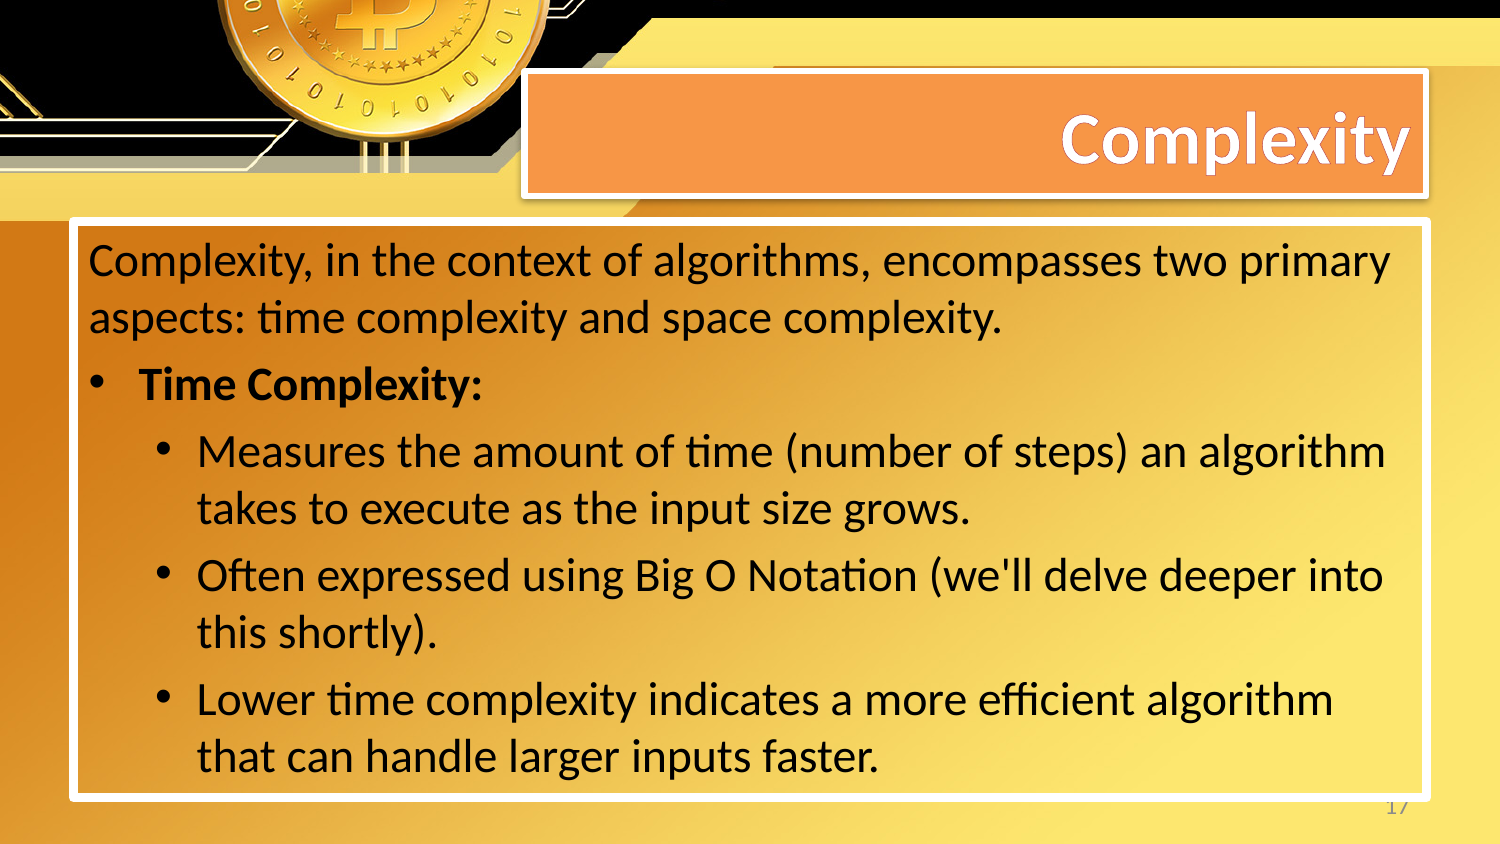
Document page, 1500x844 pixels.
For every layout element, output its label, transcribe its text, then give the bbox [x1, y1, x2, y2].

title Complexity [521, 68, 1429, 199]
slide_number 17 [1074, 782, 1425, 827]
picture [0, 0, 1500, 844]
list Complexity, in the context of algorithms, encompasses two primary aspects: time complexity and space complexity. Time Complexity: Measures the amount of time (number of steps) an algorithm takes to execute as the input size grows. Often expressed using Big O Notation (we'll delve deeper into this shortly). Lower time complexity indicates a more efficient algorithm that can handle larger inputs faster. [73, 221, 1427, 798]
